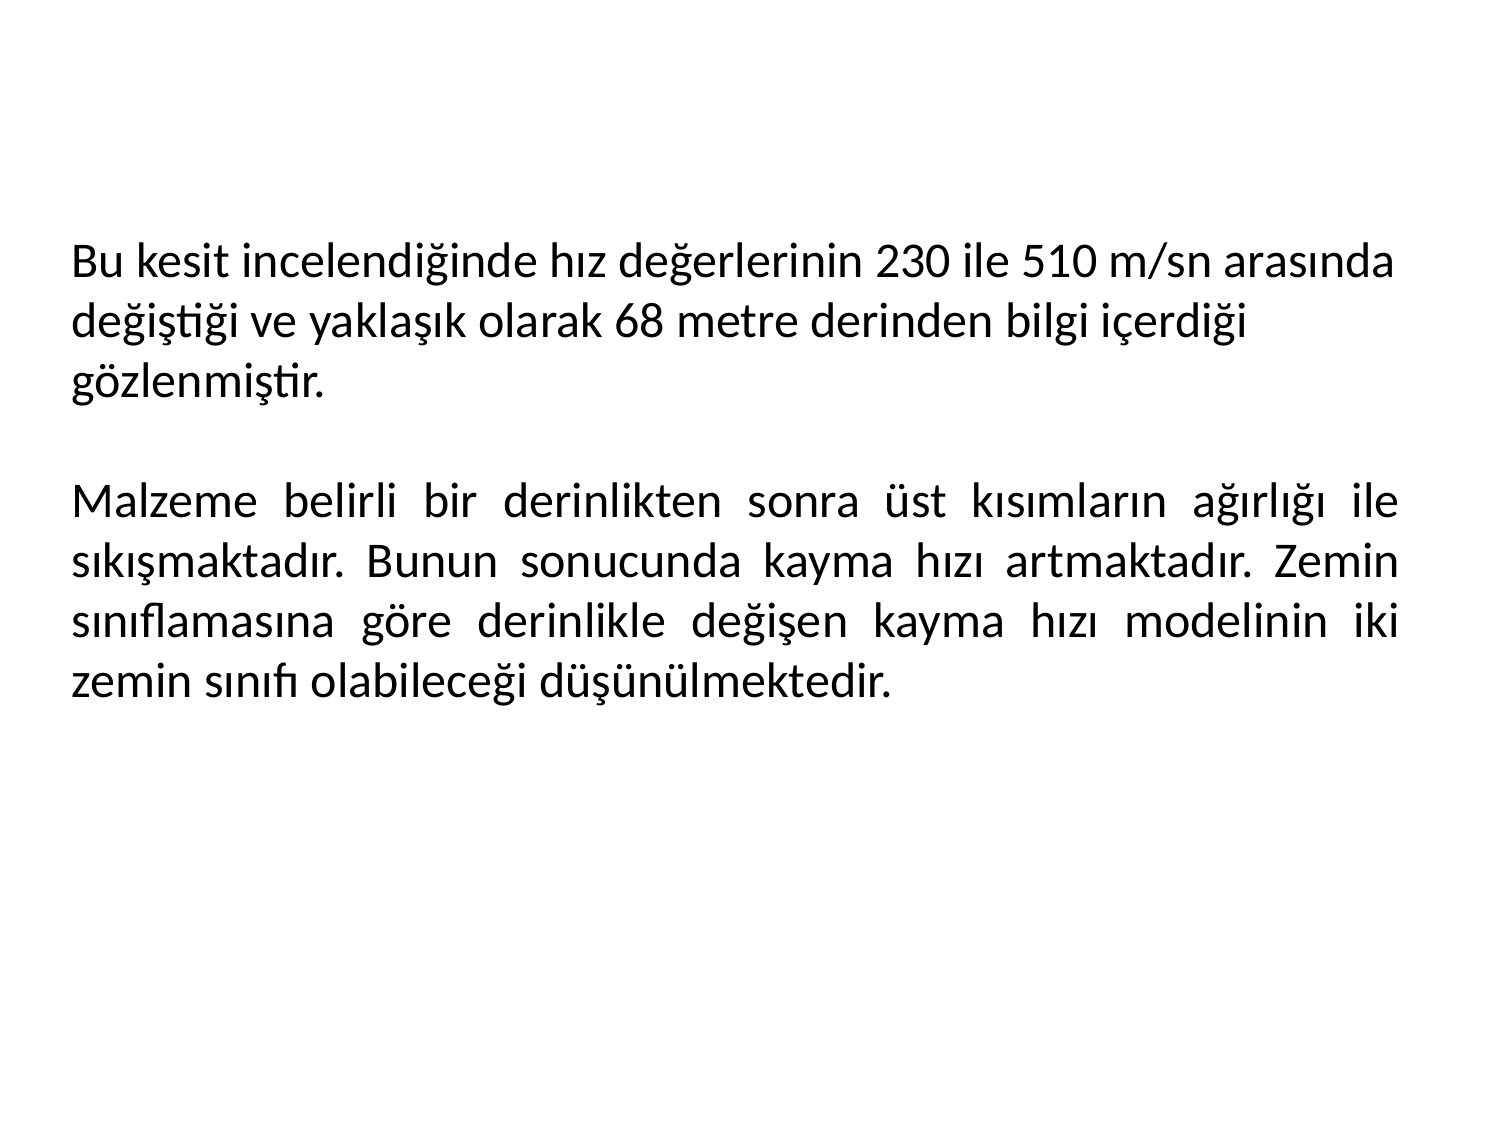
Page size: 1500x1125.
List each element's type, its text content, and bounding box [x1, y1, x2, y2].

text_box Bu kesit incelendiğinde hız değerlerinin 230 ile 510 m/sn arasında değiştiği ve yaklaşık olarak 68 metre derinden bilgi içerdiği gözlenmiştir. Malzeme belirli bir derinlikten sonra üst kısımların ağırlığı ile sıkışmaktadır. Bunun sonucunda kayma hızı artmaktadır. Zemin sınıflamasına göre derinlikle değişen kayma hızı modelinin iki zemin sınıfı olabileceği düşünülmektedir. [56, 219, 1416, 775]
